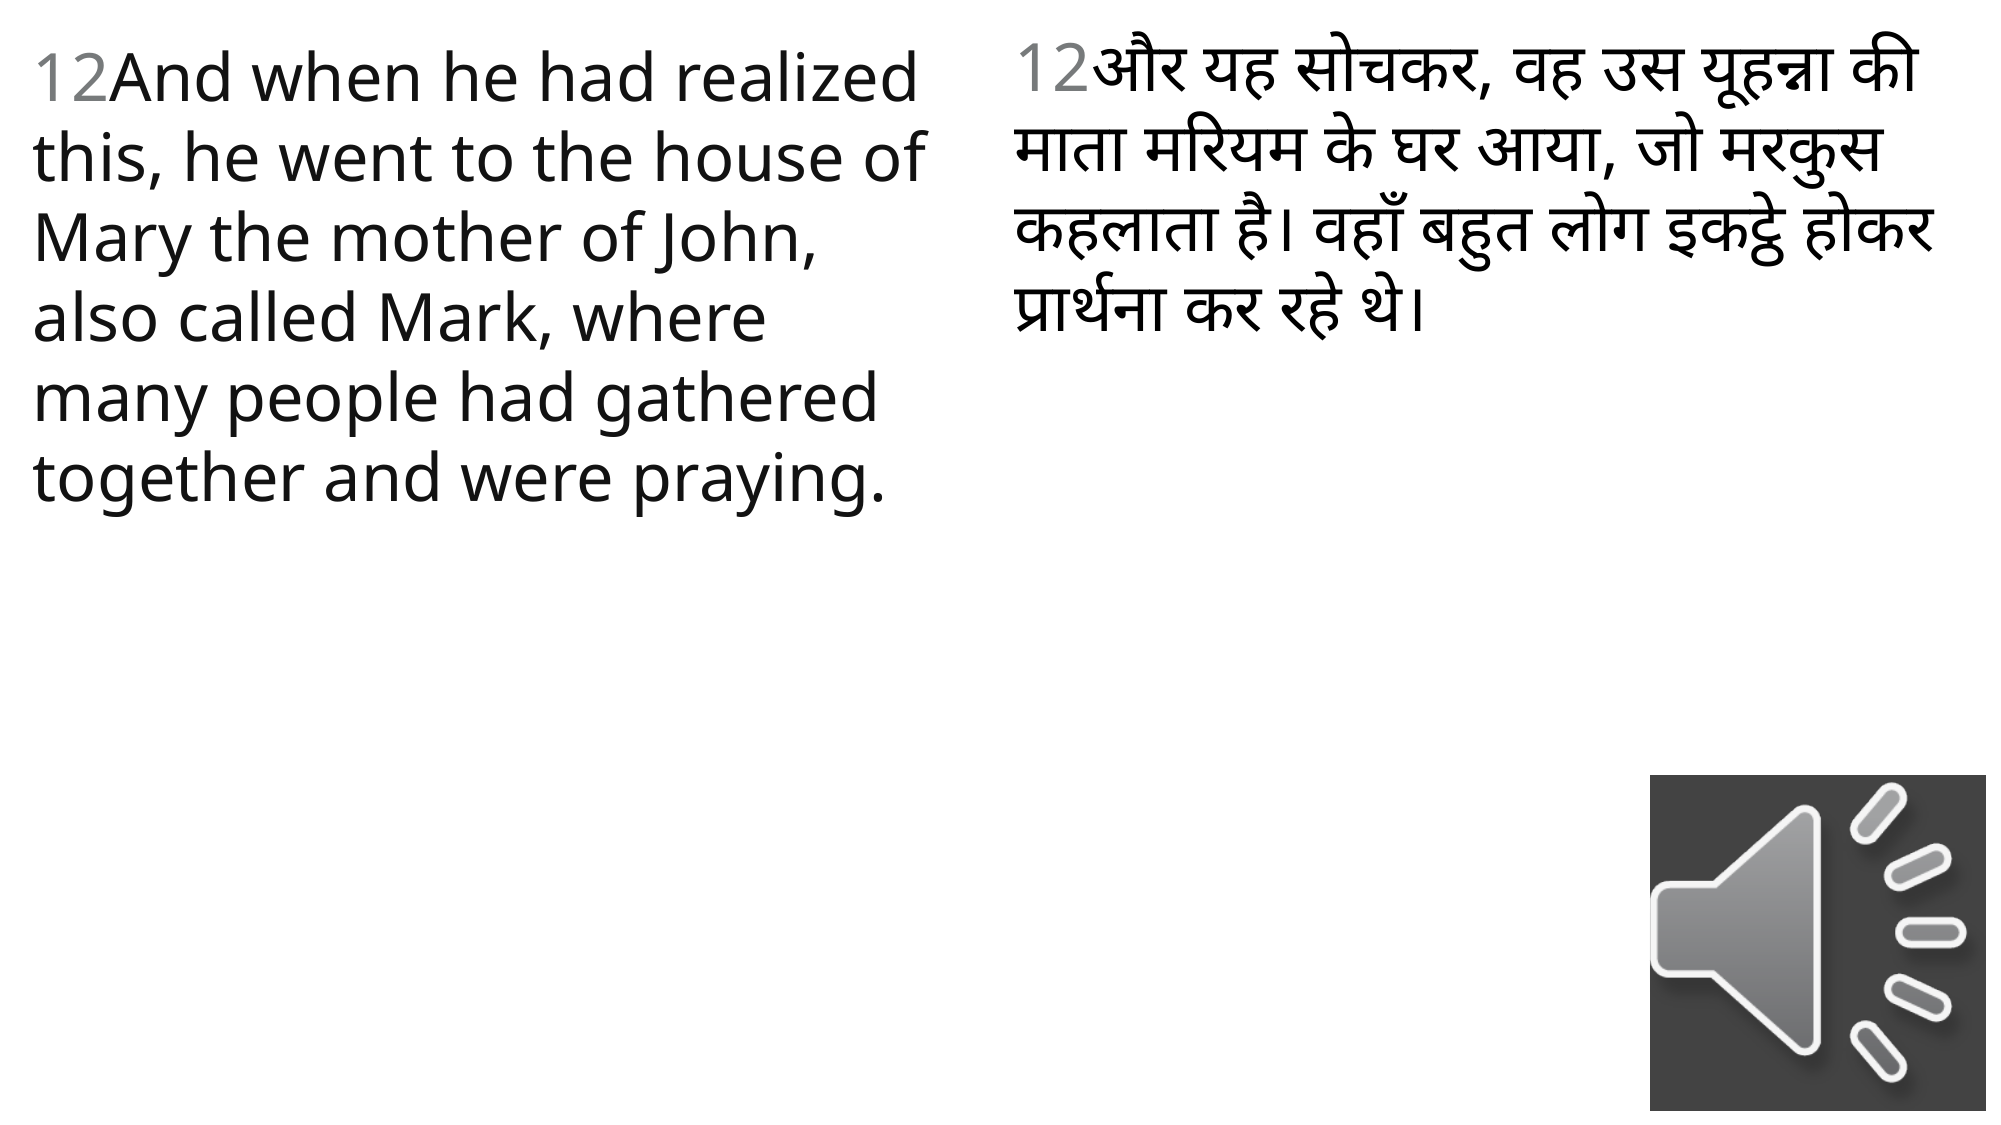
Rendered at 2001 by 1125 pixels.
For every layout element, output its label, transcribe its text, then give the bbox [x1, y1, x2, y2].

picture [1648, 773, 1987, 1112]
text_box 12और यह सोचकर, वह उस यूहन्ना की माता मरियम के घर आया, जो मरकुस कहलाता है। वहाँ बहुत लोग इकट्ठे होकर प्रार्थना कर रहे थे। [999, 17, 2000, 1093]
text_box 12And when he had realized this, he went to the house of Mary the mother of John, also called Mark, where many people had gathered together and were praying. [18, 27, 973, 1104]
